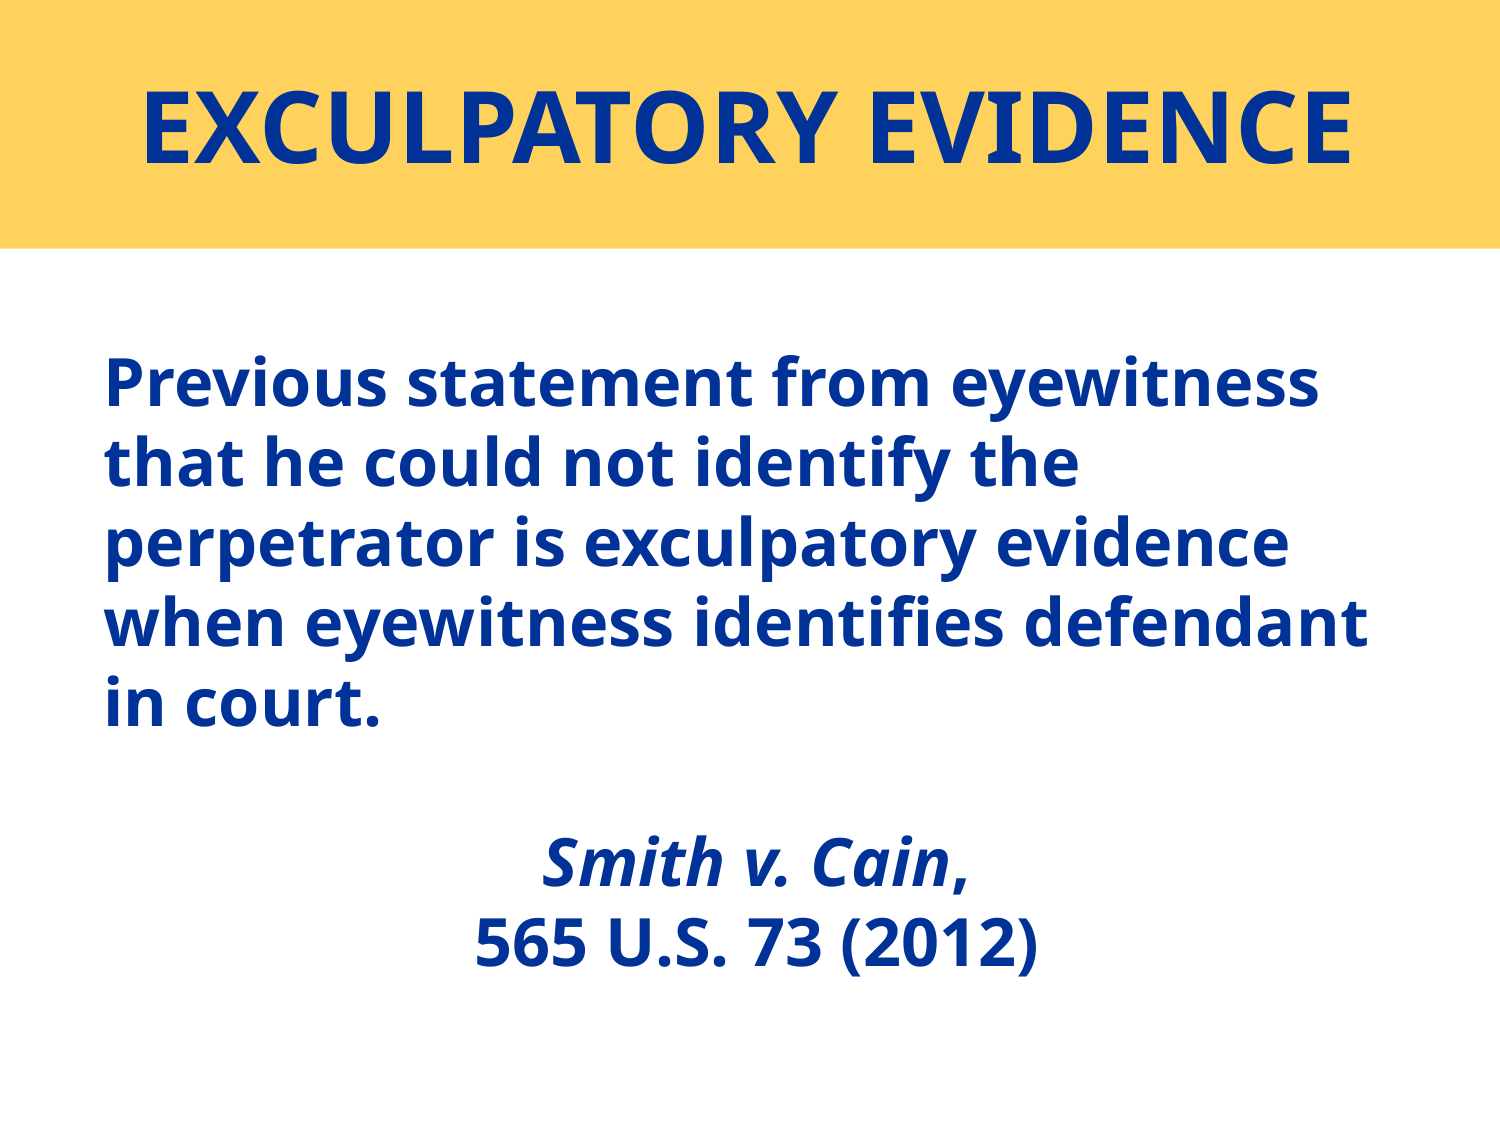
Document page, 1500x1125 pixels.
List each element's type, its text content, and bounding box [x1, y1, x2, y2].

list Previous statement from eyewitness that he could not identify the perpetrator is exculpatory evidence when eyewitness identifies defendant in court. Smith v. Cain, 565 U.S. 73 (2012) [75, 324, 1425, 1050]
title EXCULPATORY EVIDENCE [0, 0, 1500, 249]
